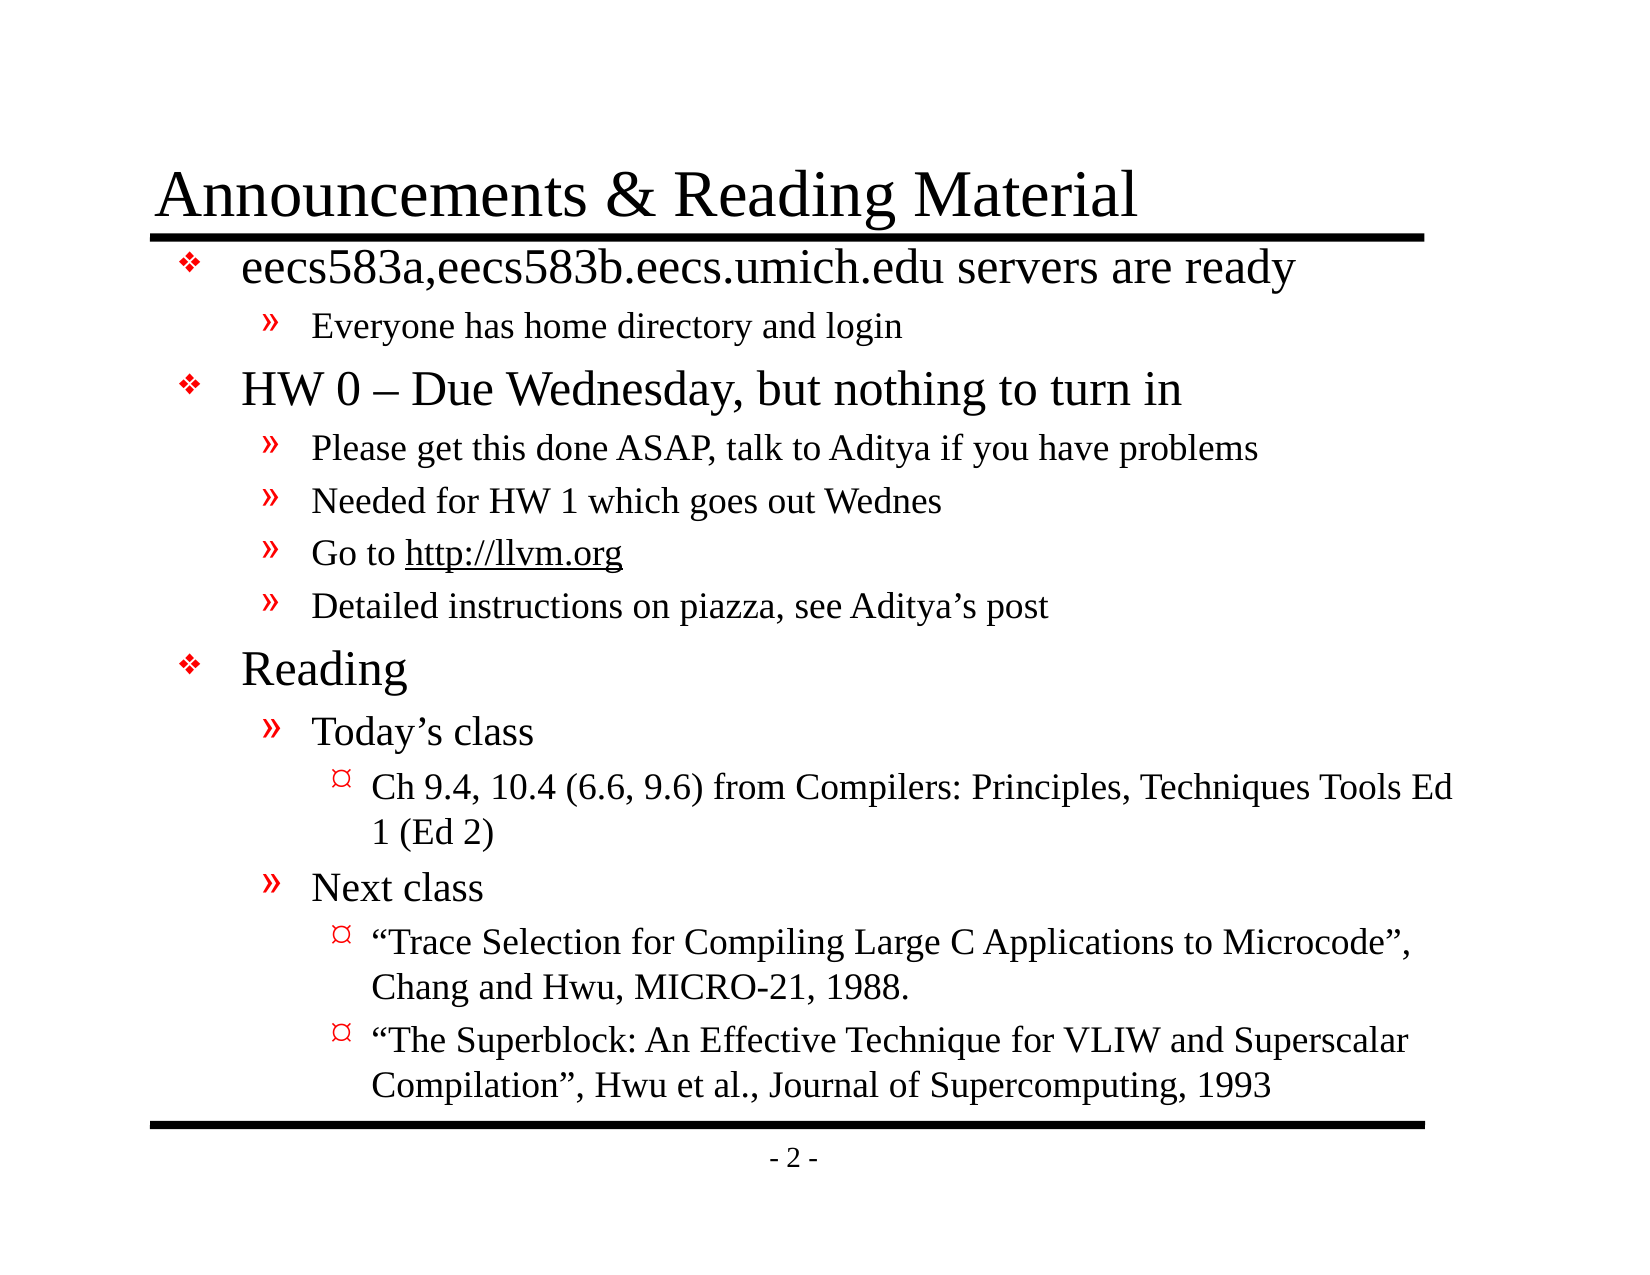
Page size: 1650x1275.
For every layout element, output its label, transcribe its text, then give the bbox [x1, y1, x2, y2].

list eecs583a,eecs583b.eecs.umich.edu servers are ready Everyone has home directory and login HW 0 – Due Wednesday, but nothing to turn in Please get this done ASAP, talk to Aditya if you have problems Needed for HW 1 which goes out Wednes Go to http://llvm.org Detailed instructions on piazza, see Aditya’s post Reading Today’s class Ch 9.4, 10.4 (6.6, 9.6) from Compilers: Principles, Techniques Tools Ed 1 (Ed 2) Next class “Trace Selection for Compiling Large C Applications to Microcode”, Chang and Hwu, MICRO-21, 1988. “The Superblock: An Effective Technique for VLIW and Superscalar Compilation”, Hwu et al., Journal of Supercomputing, 1993 [162, 225, 1488, 1081]
title Announcements & Reading Material [137, 137, 1413, 239]
